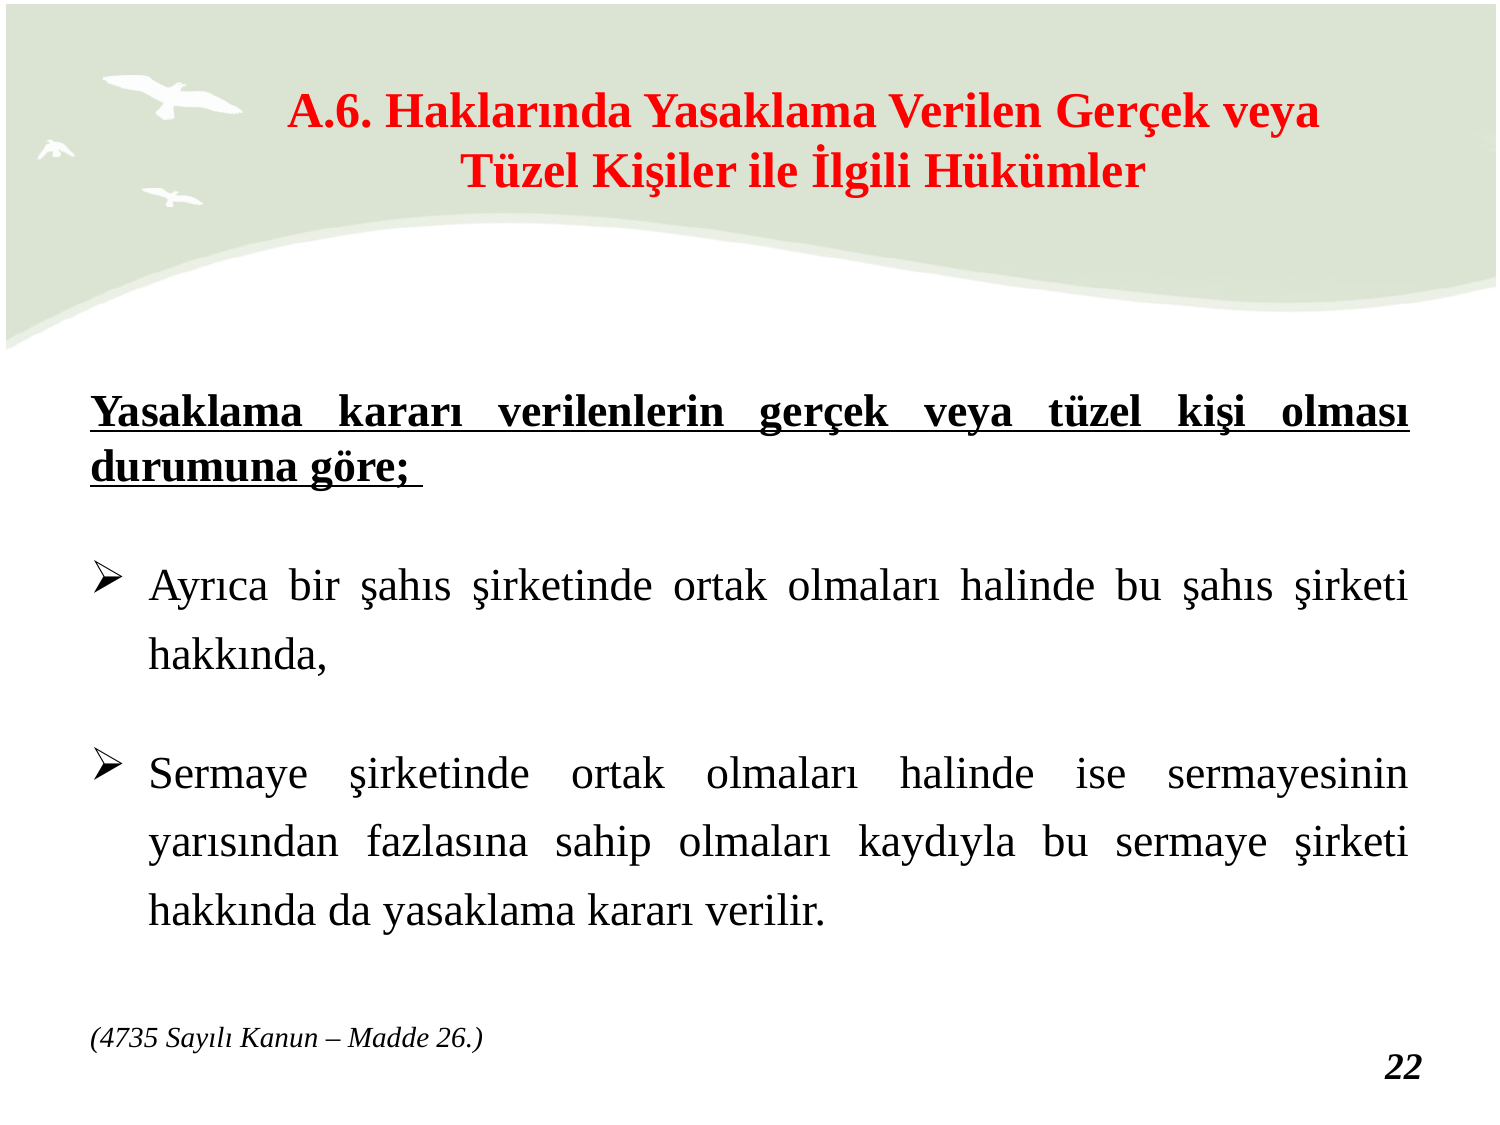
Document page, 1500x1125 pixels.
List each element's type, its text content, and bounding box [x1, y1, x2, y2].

text_box A.6. Haklarında Yasaklama Verilen Gerçek veya Tüzel Kişiler ile İlgili Hükümler [253, 54, 1355, 220]
picture [0, 0, 1500, 1125]
list Yasaklama kararı verilenlerin gerçek veya tüzel kişi olması durumuna göre; Ayrıca bir şahıs şirketinde ortak olmaları halinde bu şahıs şirketi hakkında, Sermaye şirketinde ortak olmaları halinde ise sermayesinin yarısından fazlasına sahip olmaları kaydıyla bu sermaye şirketi hakkında da yasaklama kararı verilir. (4735 Sayılı Kanun – Madde 26.) [75, 373, 1425, 1071]
